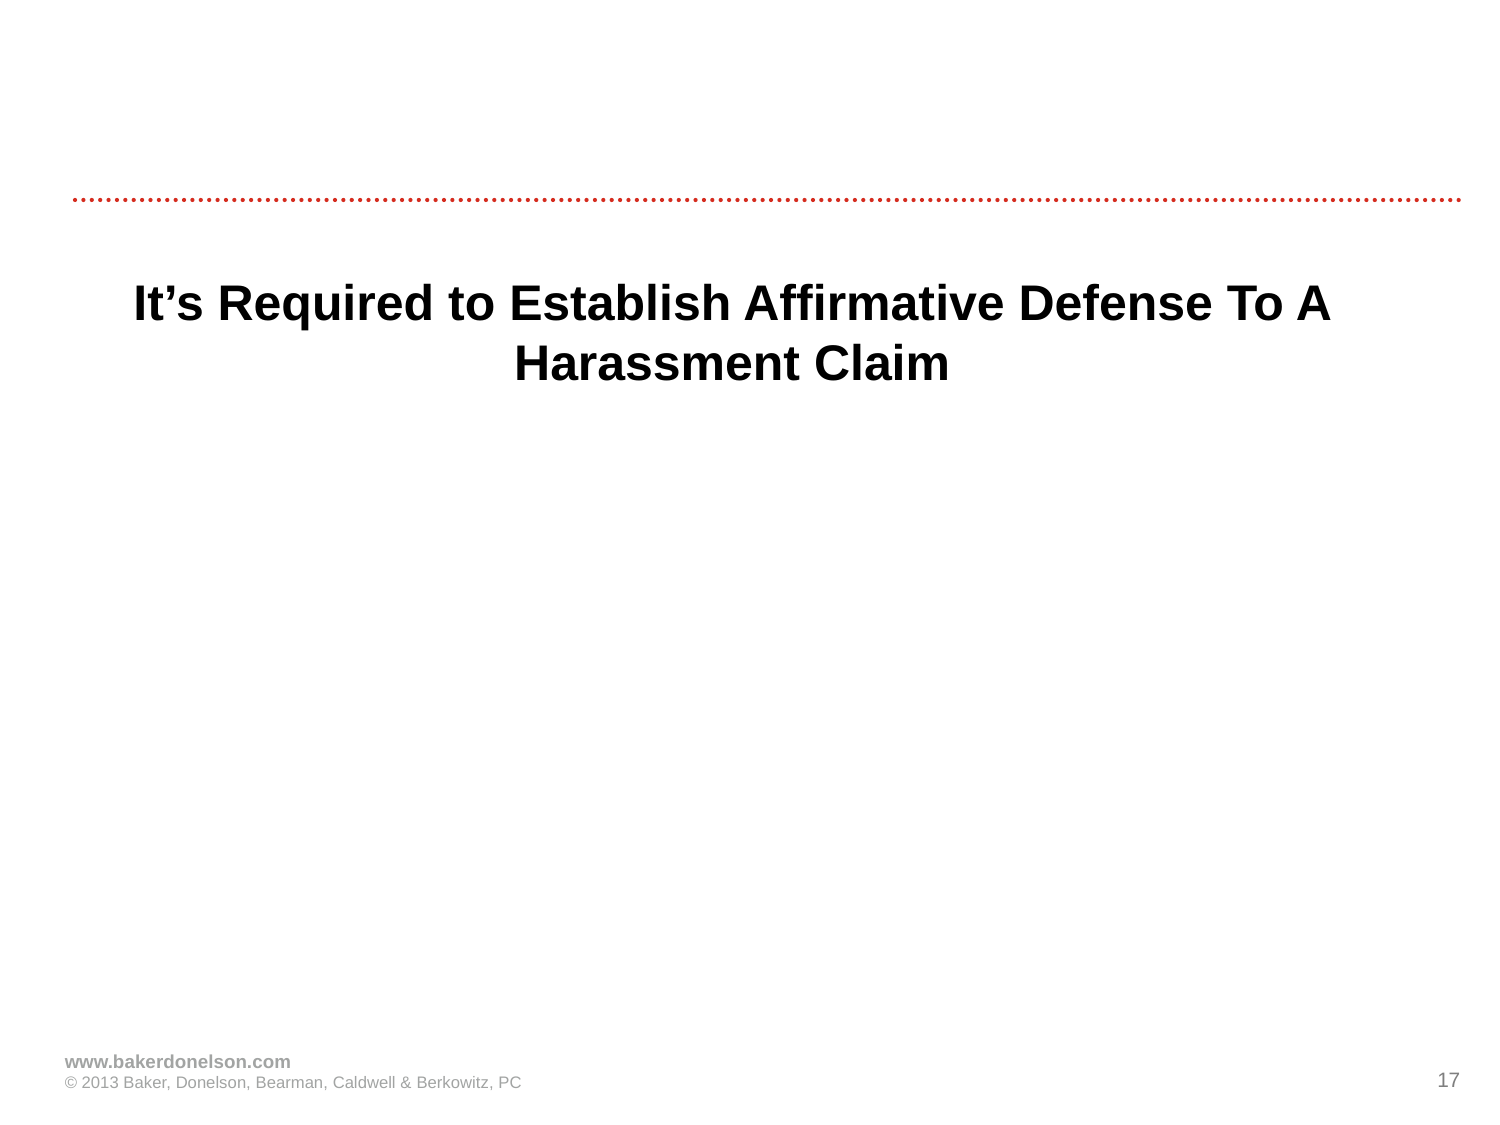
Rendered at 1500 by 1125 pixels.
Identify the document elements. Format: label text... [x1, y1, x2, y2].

list It’s Required to Establish Affirmative Defense To A Harassment Claim [57, 262, 1408, 975]
